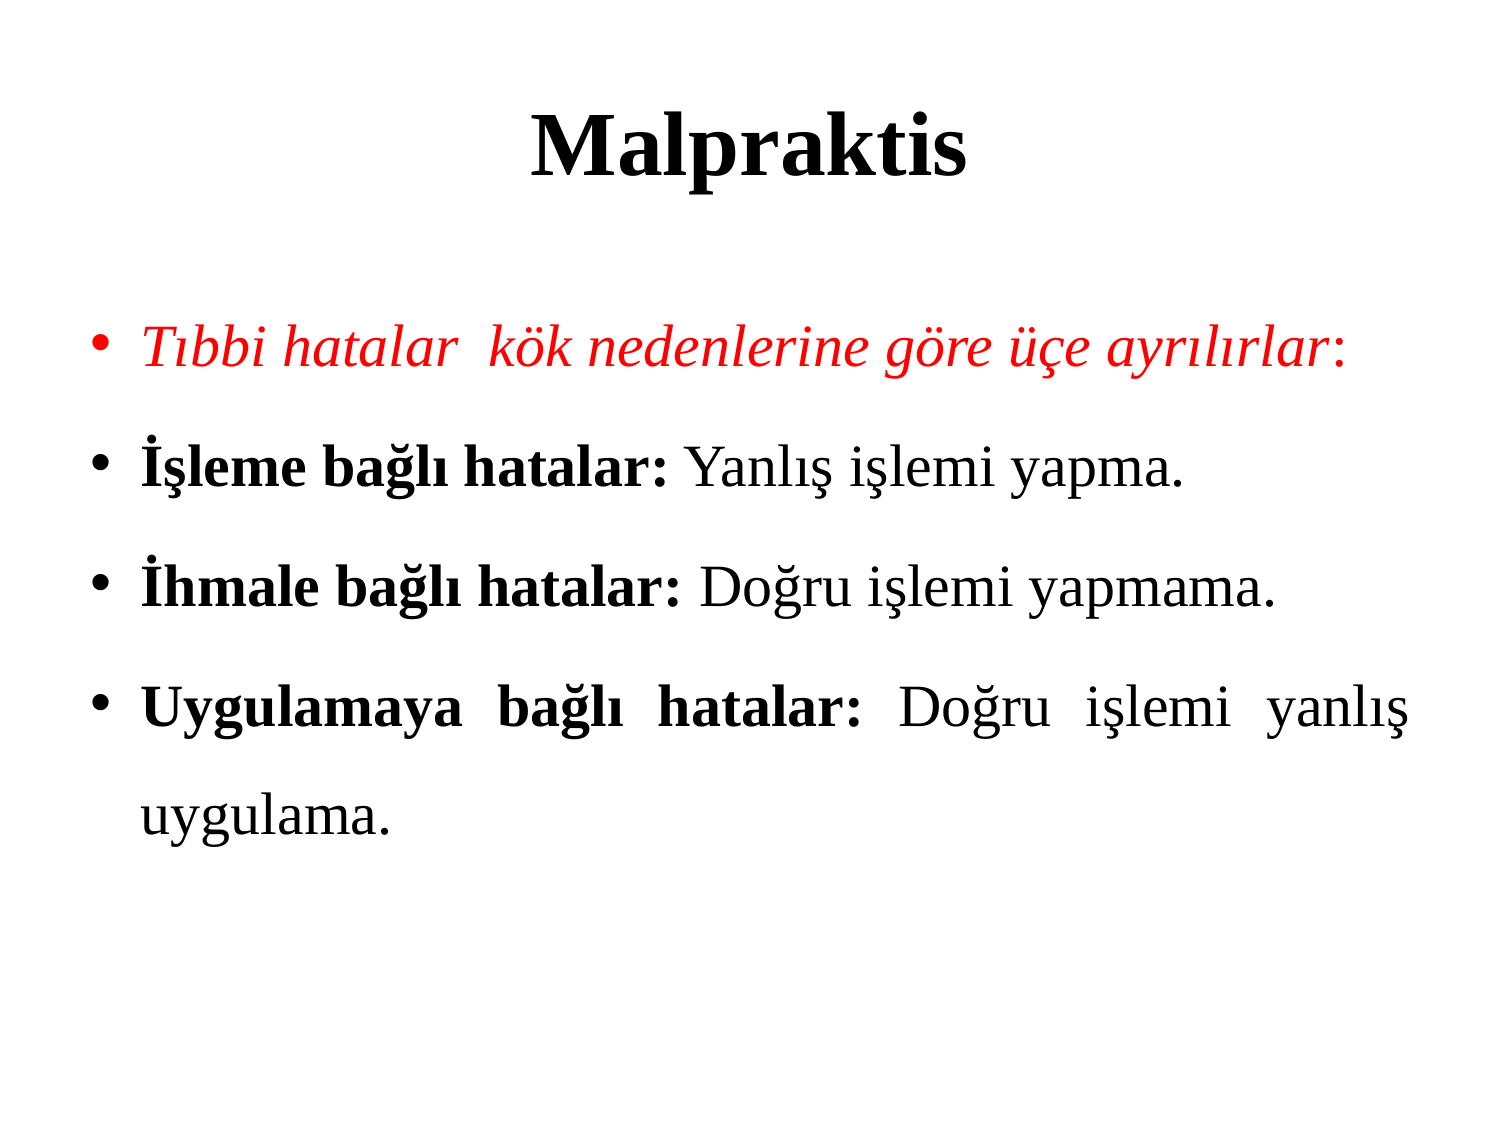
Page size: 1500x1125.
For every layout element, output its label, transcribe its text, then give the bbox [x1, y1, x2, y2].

list Tıbbi hatalar kök nedenlerine göre üçe ayrılırlar: İşleme bağlı hatalar: Yanlış işlemi yapma. İhmale bağlı hatalar: Doğru işlemi yapmama. Uygulamaya bağlı hatalar: Doğru işlemi yanlış uygulama. [75, 262, 1425, 1005]
title Malpraktis [75, 45, 1425, 233]
